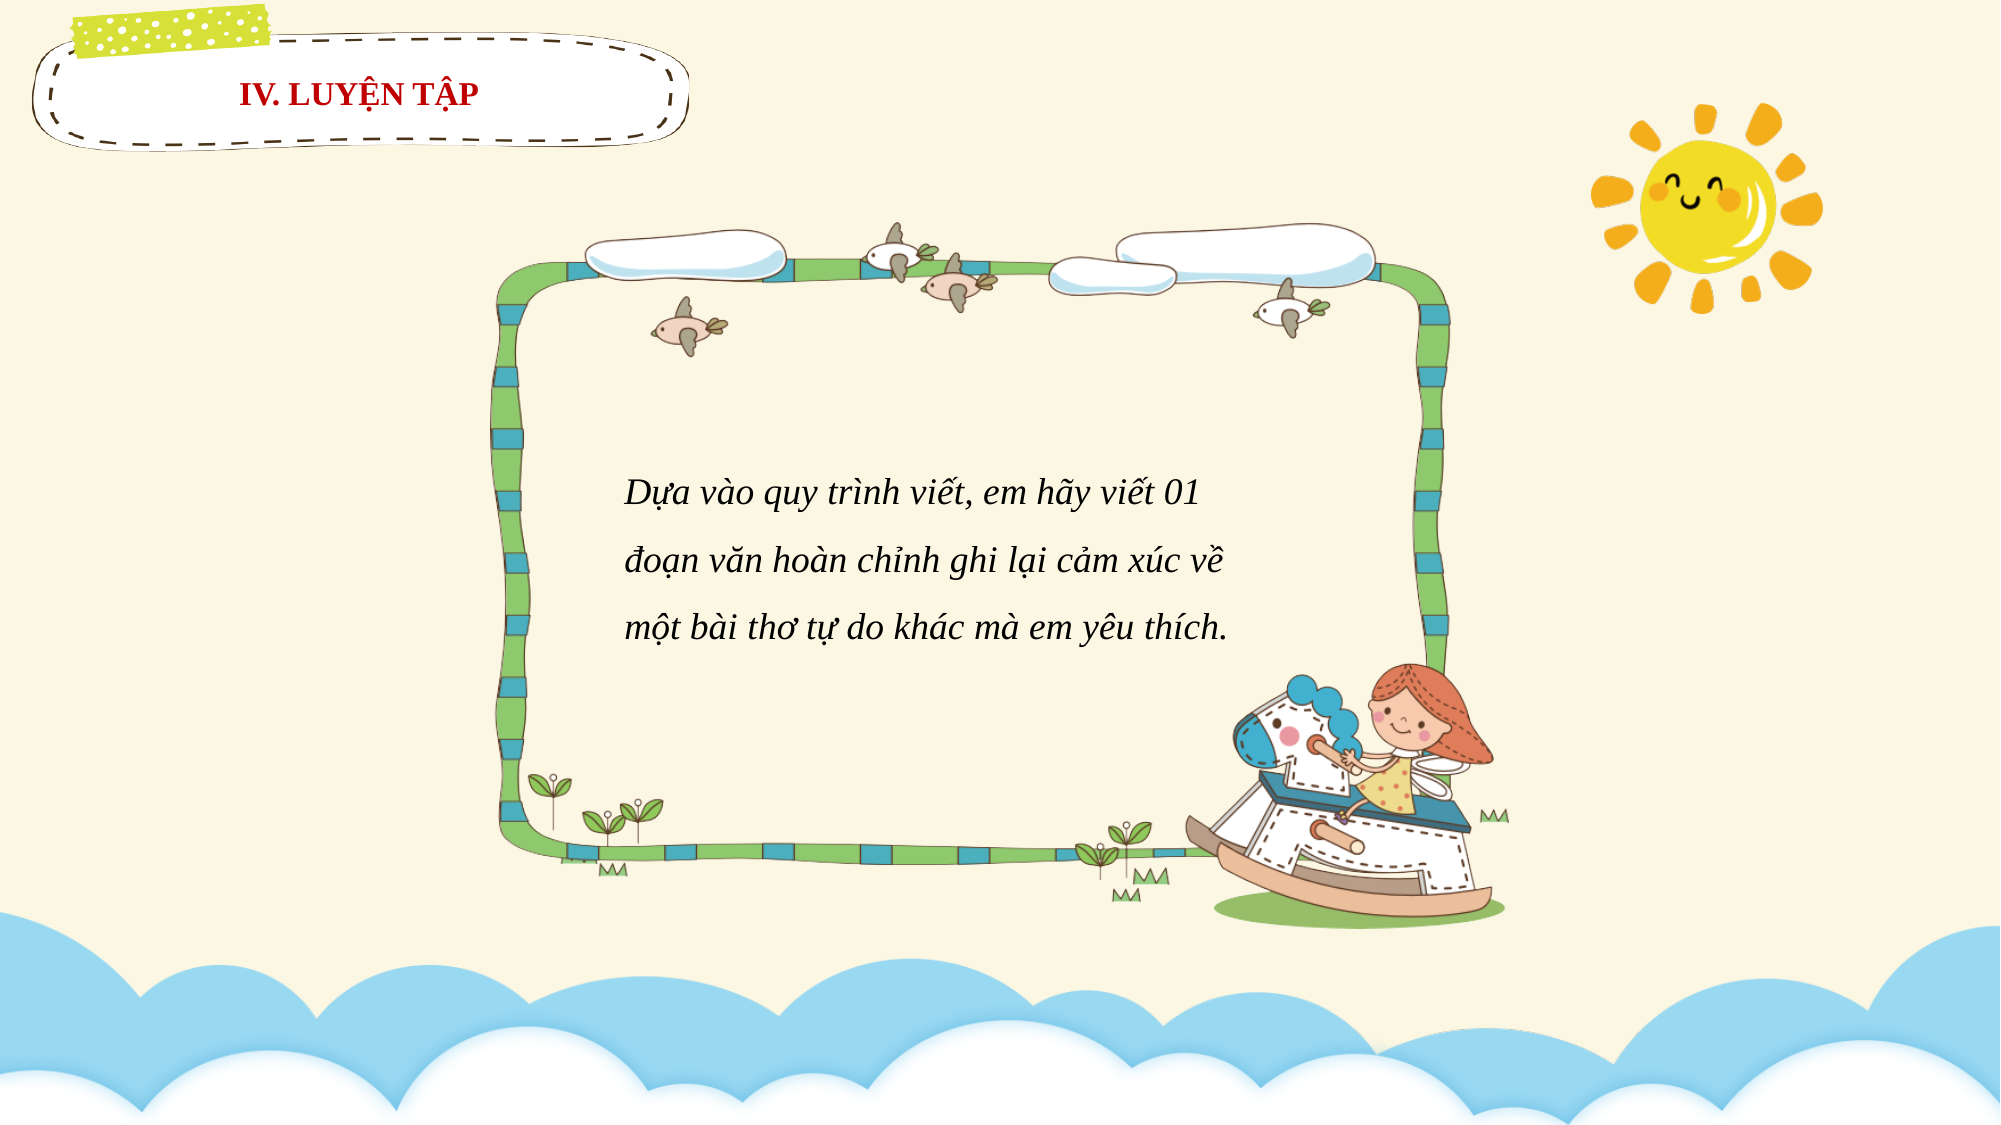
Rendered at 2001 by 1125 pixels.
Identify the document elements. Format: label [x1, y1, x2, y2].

text_box [31, 0, 690, 152]
picture [0, 222, 2000, 1125]
picture [1591, 103, 1823, 314]
